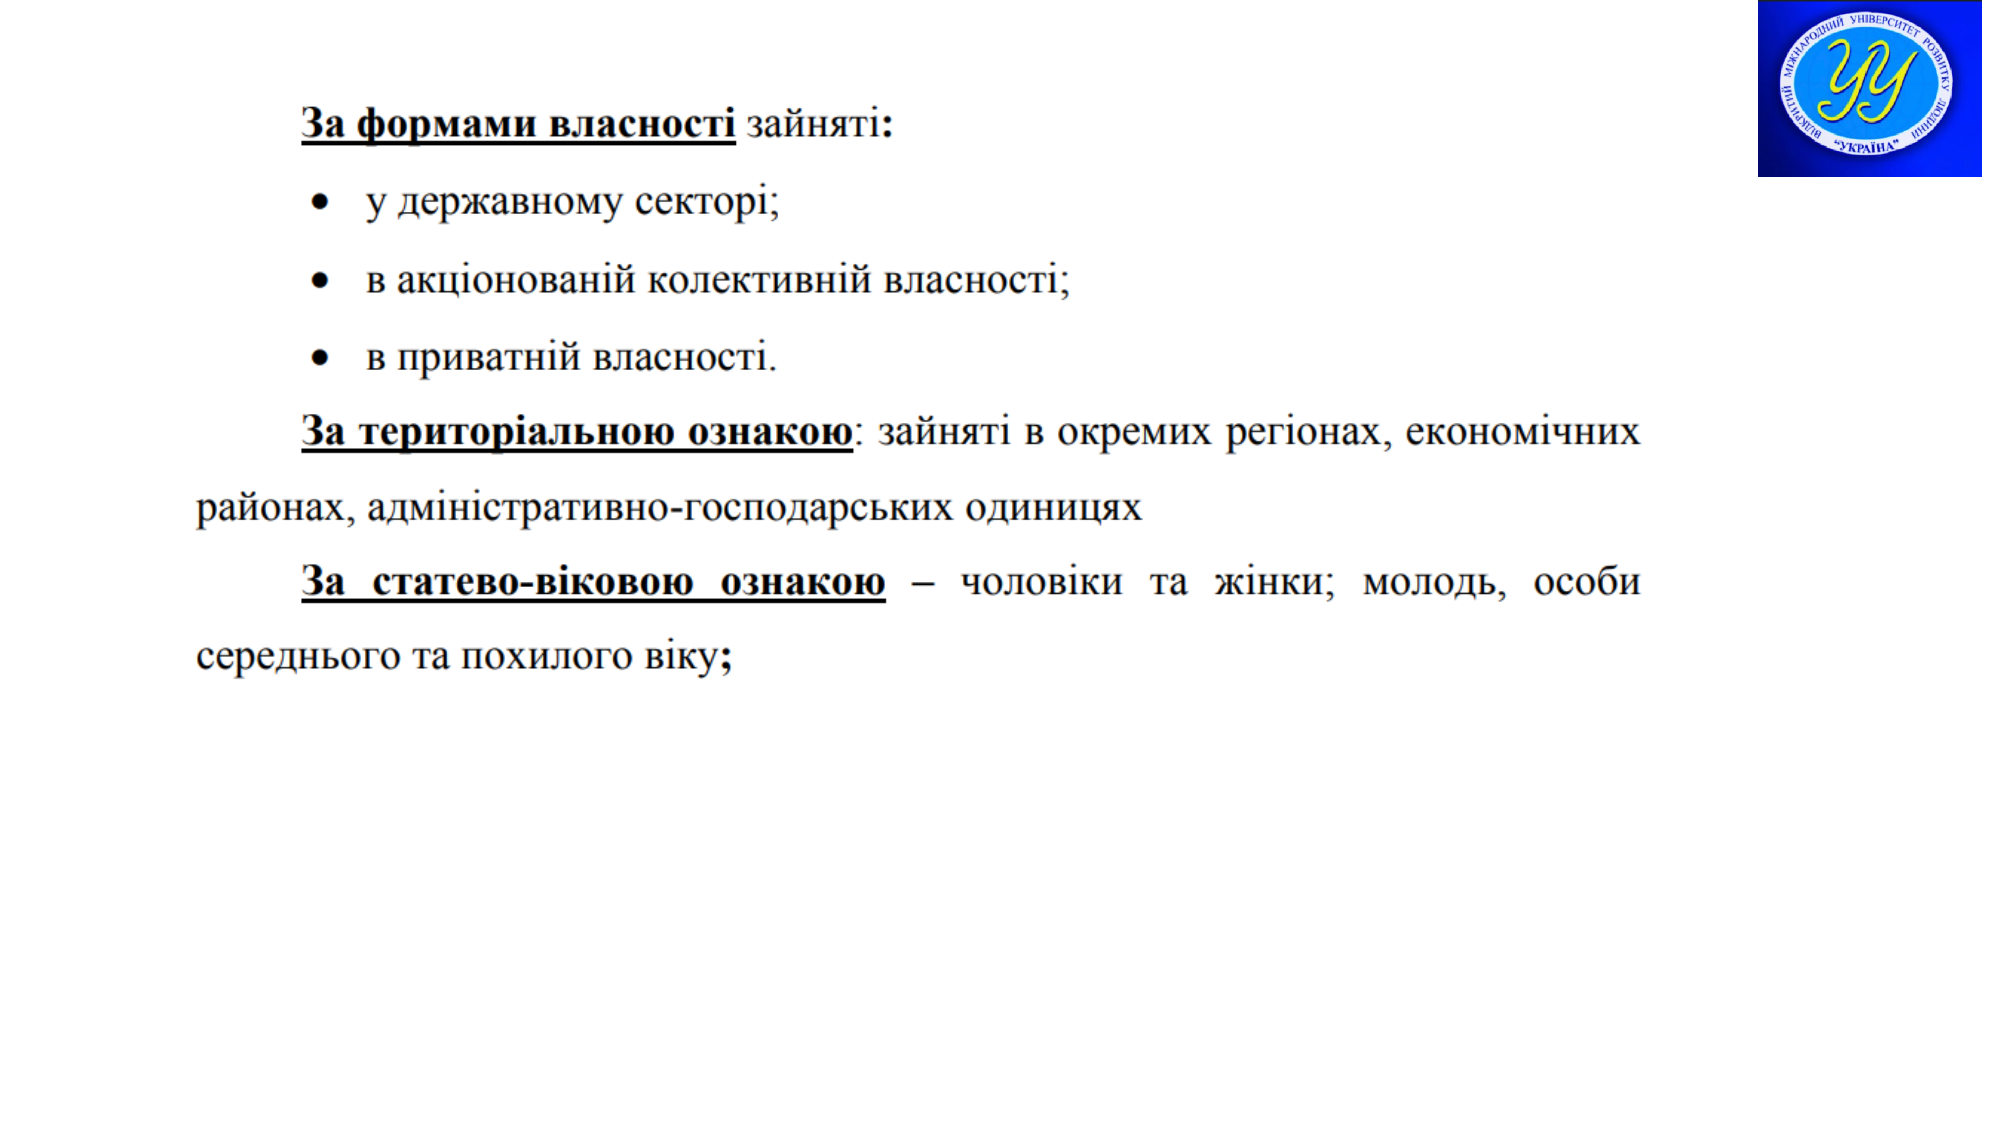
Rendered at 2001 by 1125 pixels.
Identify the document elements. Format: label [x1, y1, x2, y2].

picture [131, 101, 1701, 691]
picture [1758, 0, 1982, 177]
